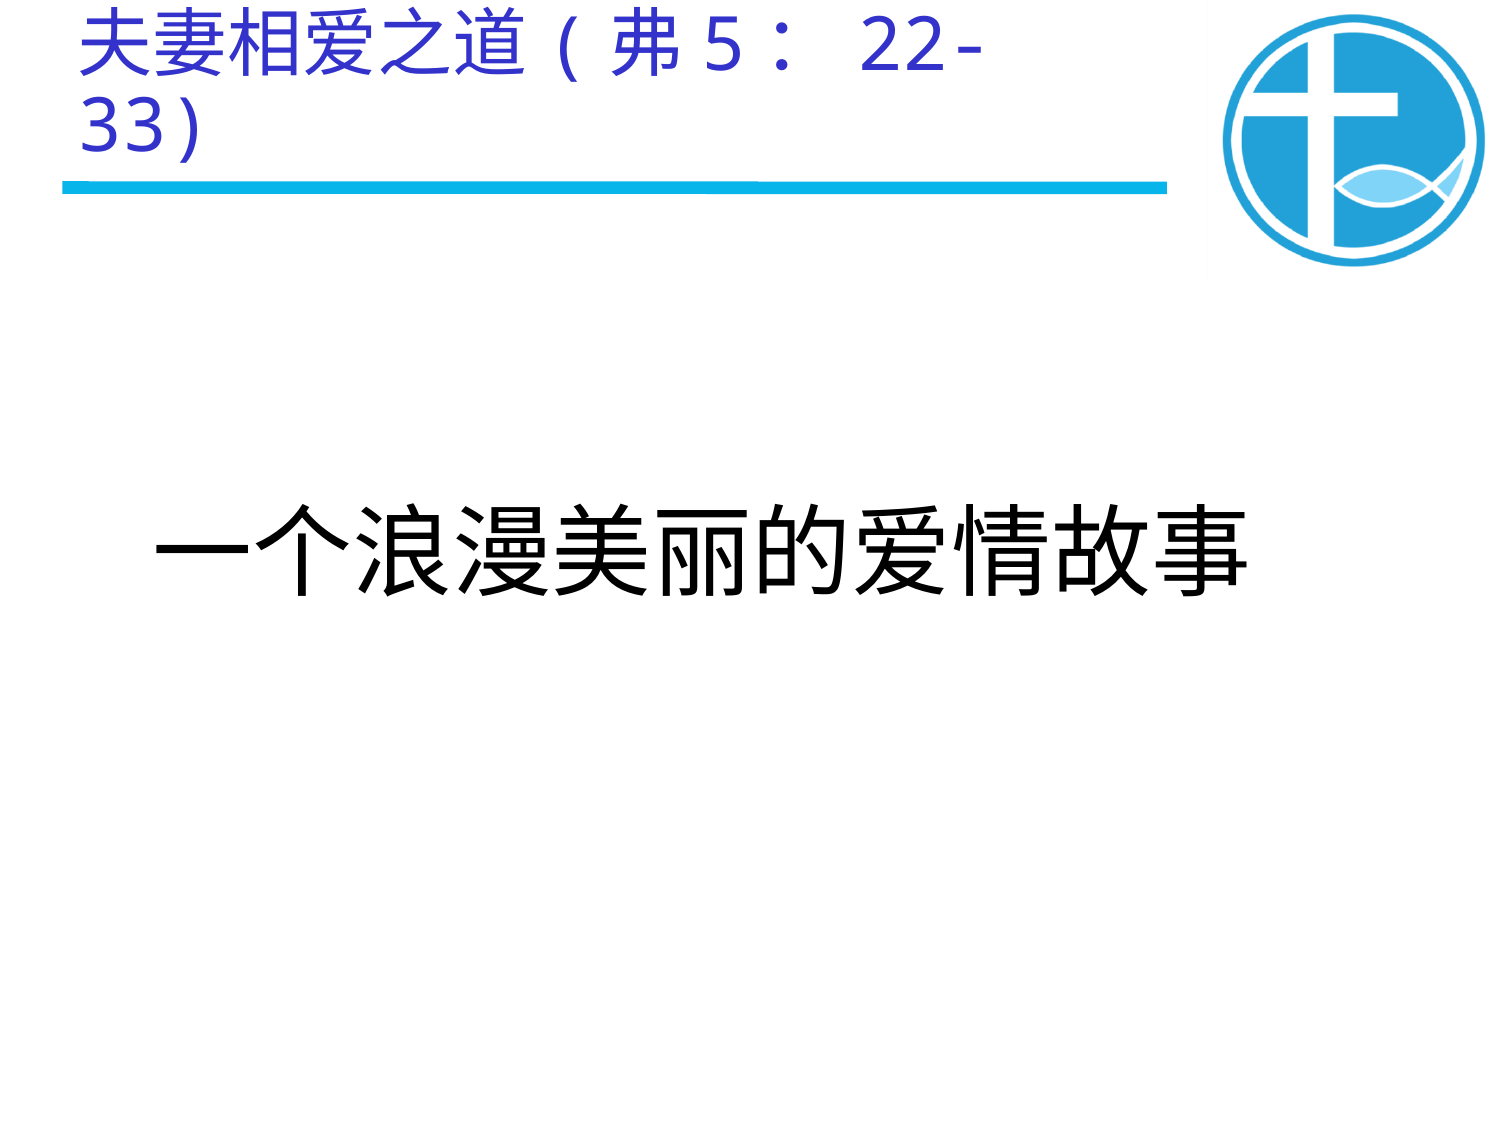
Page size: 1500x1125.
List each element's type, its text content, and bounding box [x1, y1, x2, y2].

text_box 夫妻相爱之道(弗5：22-33) [62, 56, 1138, 175]
picture [1207, 0, 1500, 281]
text_box 一个浪漫美丽的爱情故事 [137, 224, 1300, 939]
